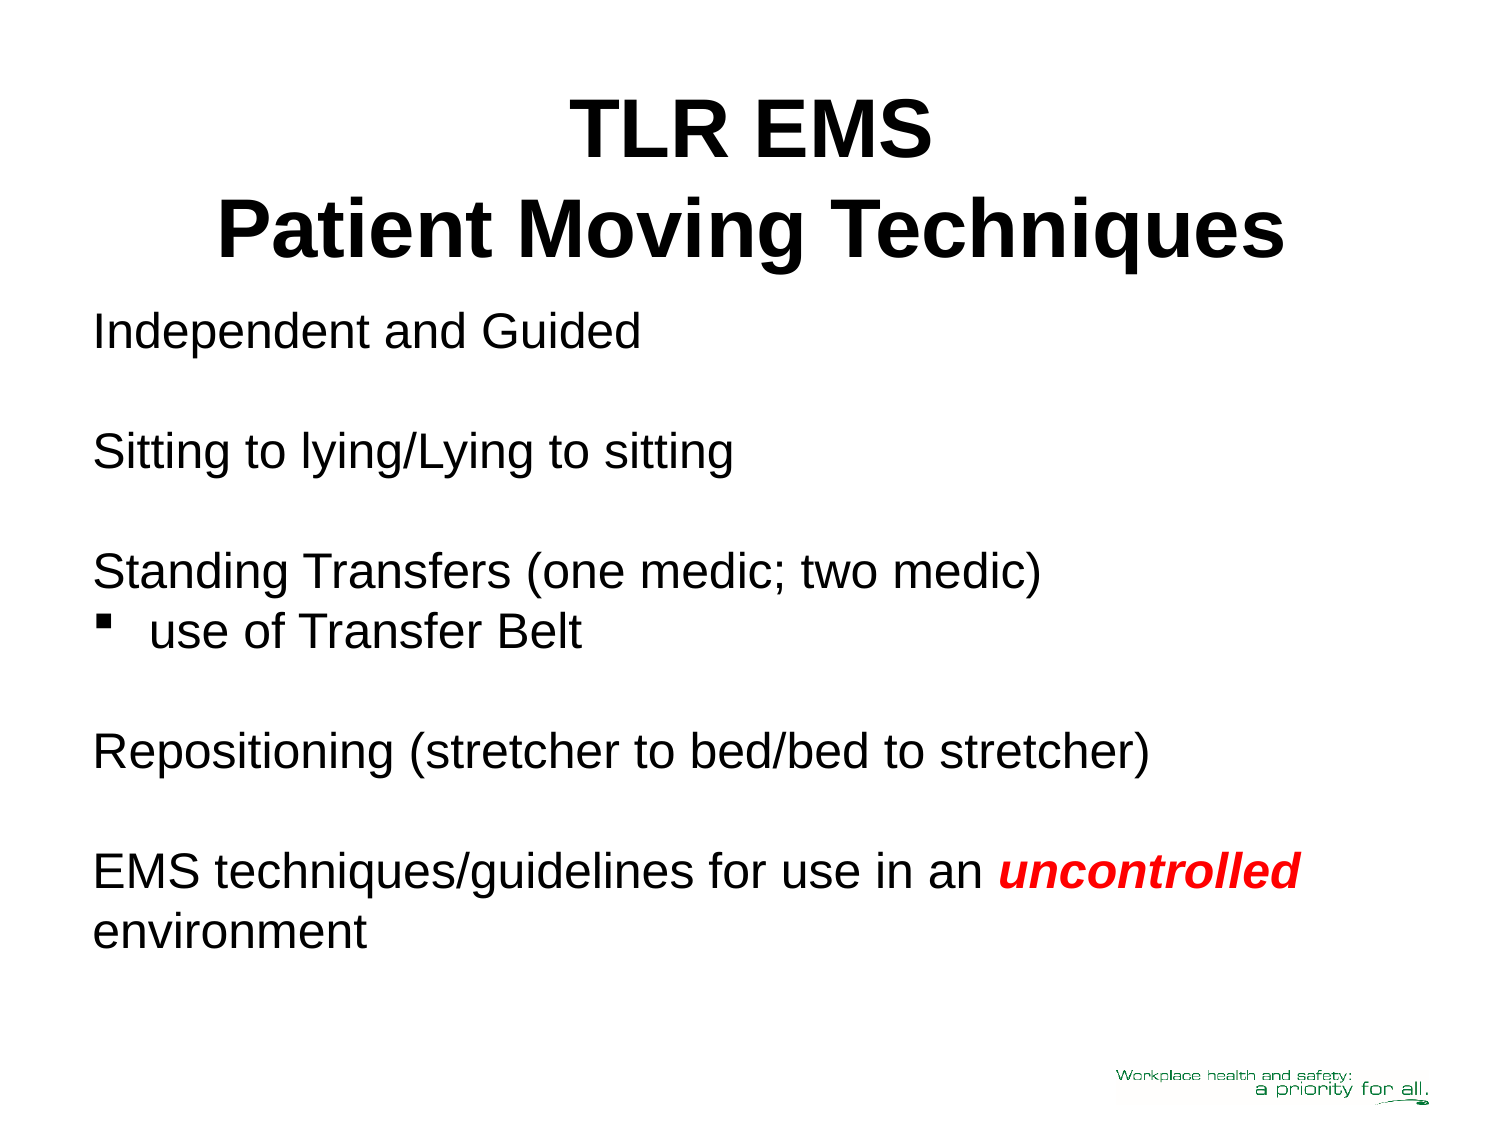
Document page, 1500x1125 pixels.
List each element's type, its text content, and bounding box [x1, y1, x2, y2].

title TLR EMS Patient Moving Techniques [76, 66, 1427, 220]
picture [1115, 1069, 1429, 1105]
list Independent and Guided Sitting to lying/Lying to sitting Standing Transfers (one medic; two medic) use of Transfer Belt Repositioning (stretcher to bed/bed to stretcher) EMS techniques/guidelines for use in an uncontrolled environment [77, 290, 1428, 1012]
